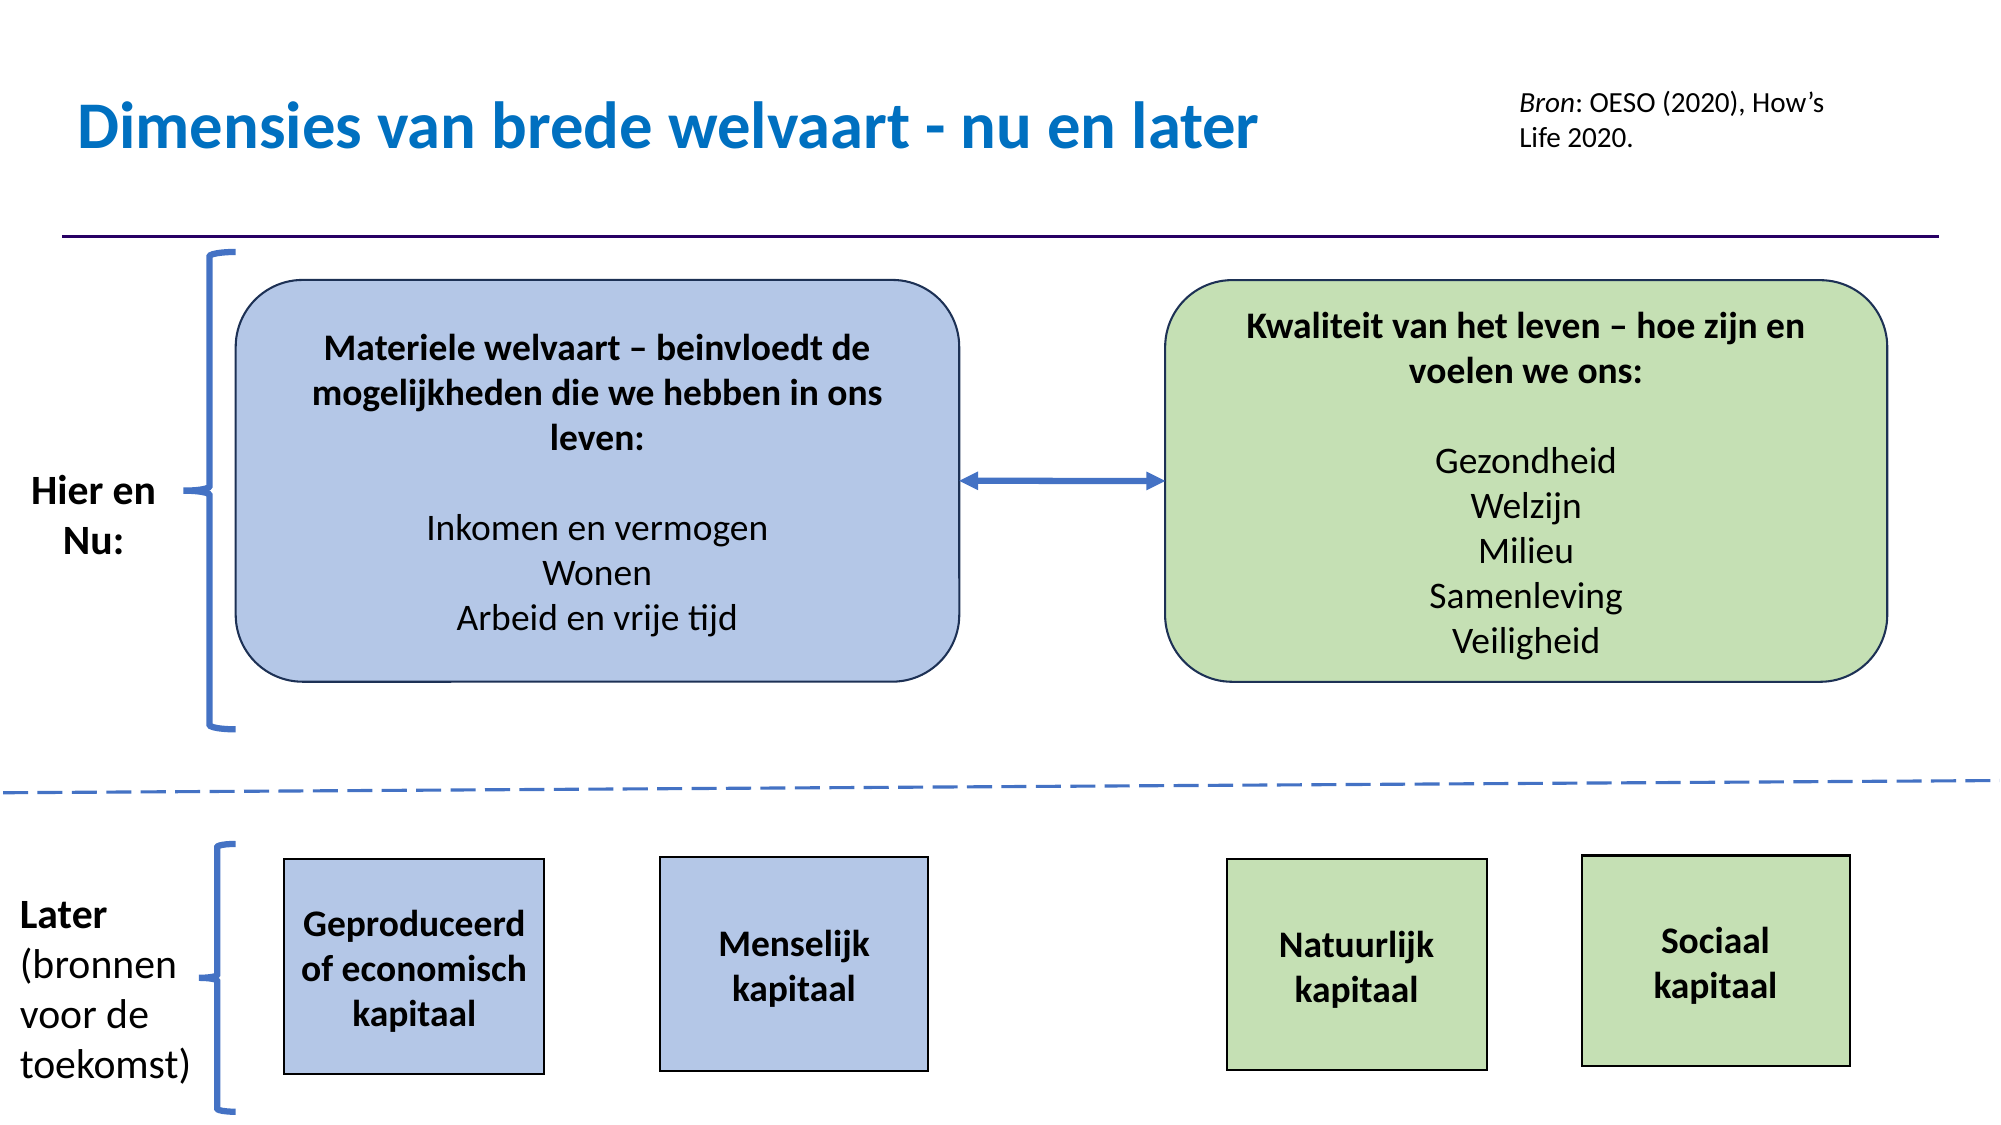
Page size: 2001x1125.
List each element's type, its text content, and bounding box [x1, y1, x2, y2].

text_box Kwaliteit van het leven – hoe zijn en voelen we ons: Gezondheid Welzijn Milieu Samenleving Veiligheid [1164, 279, 1889, 683]
text_box Dimensies van brede welvaart - nu en later [62, 87, 1908, 170]
text_box Later (bronnen voor de toekomst) [5, 879, 210, 1095]
text_box [185, 251, 236, 730]
text_box Sociaal kapitaal [1581, 854, 1851, 1067]
text_box Bron: OESO (2020), How’s Life 2020. [1504, 75, 1888, 161]
text_box Hier en Nu: [2, 455, 185, 571]
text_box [2, 780, 2000, 793]
text_box Geproduceerd of economisch kapitaal [283, 858, 545, 1075]
text_box Menselijk kapitaal [659, 856, 929, 1072]
text_box Materiele welvaart – beinvloedt de mogelijkheden die we hebben in ons leven: Inkomen en vermogen Wonen Arbeid en vrije tijd [236, 278, 961, 683]
text_box Natuurlijk kapitaal [1226, 858, 1488, 1071]
text_box [210, 843, 236, 1113]
